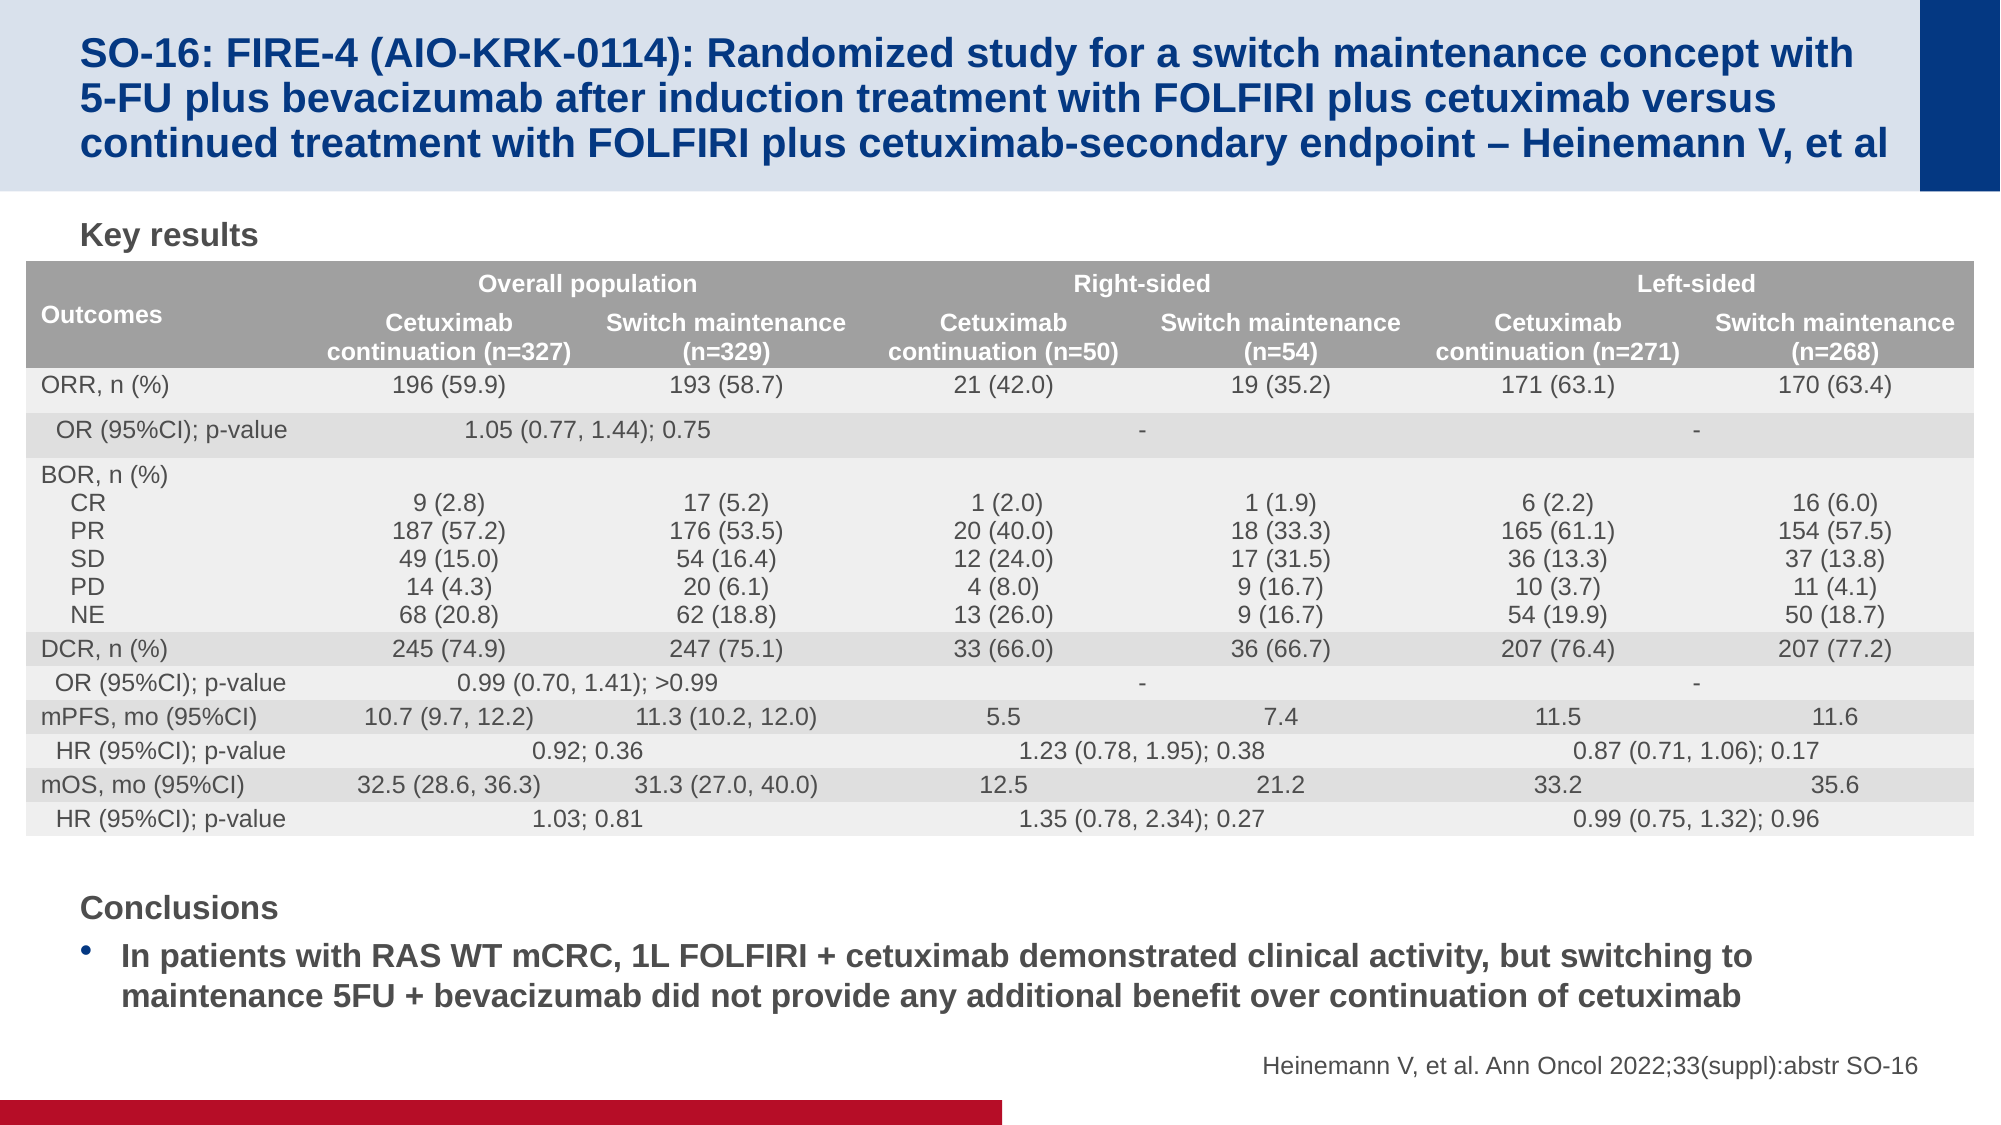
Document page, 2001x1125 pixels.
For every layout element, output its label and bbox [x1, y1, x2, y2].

list [79, 205, 1921, 261]
title [79, 29, 1897, 162]
table_cell [26, 306, 1974, 836]
table_header [26, 261, 1974, 368]
list [79, 836, 1921, 985]
list [1016, 999, 1921, 1080]
